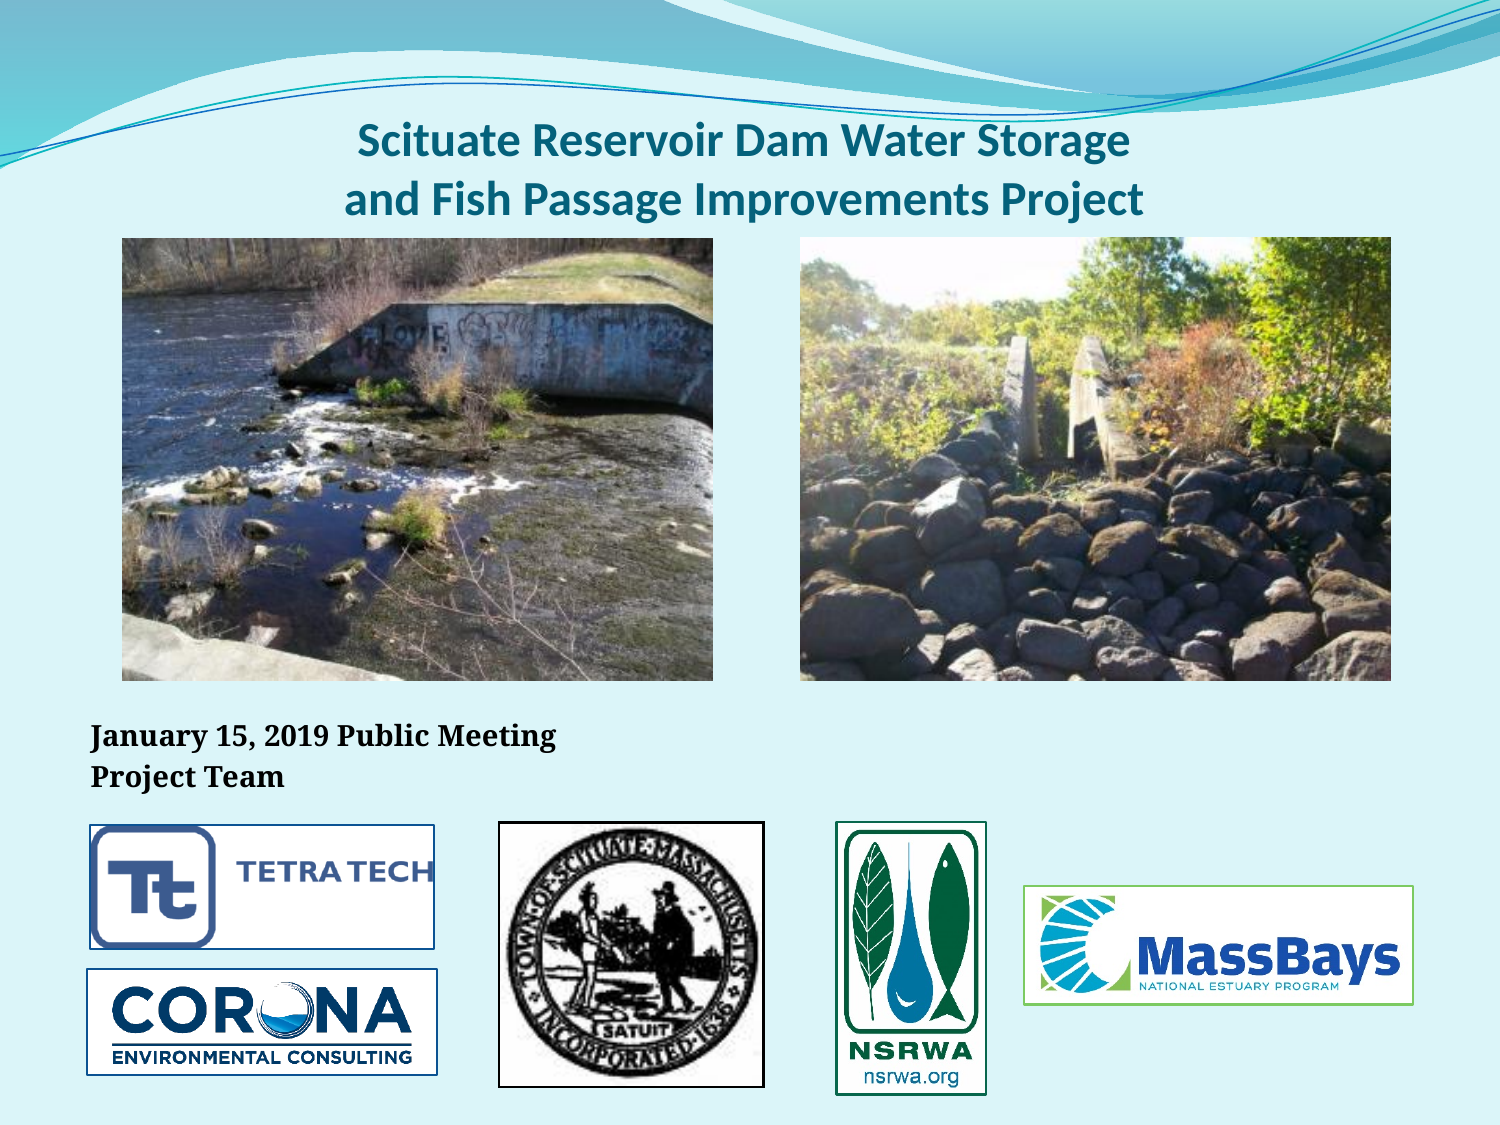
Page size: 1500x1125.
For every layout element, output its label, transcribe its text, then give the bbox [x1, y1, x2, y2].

picture [107, 979, 416, 1065]
picture [1024, 886, 1413, 1004]
picture [499, 823, 763, 1087]
subtitle [100, 981, 422, 1077]
picture [122, 238, 713, 681]
subtitle January 15, 2019 Public Meeting Project Team [90, 709, 1396, 806]
text_box Scituate Reservoir Dam Water Storage and Fish Passage Improvements Project [146, 99, 1353, 234]
picture [837, 822, 985, 1094]
text_box [85, 967, 439, 1077]
picture [90, 825, 433, 949]
picture [800, 237, 1391, 681]
